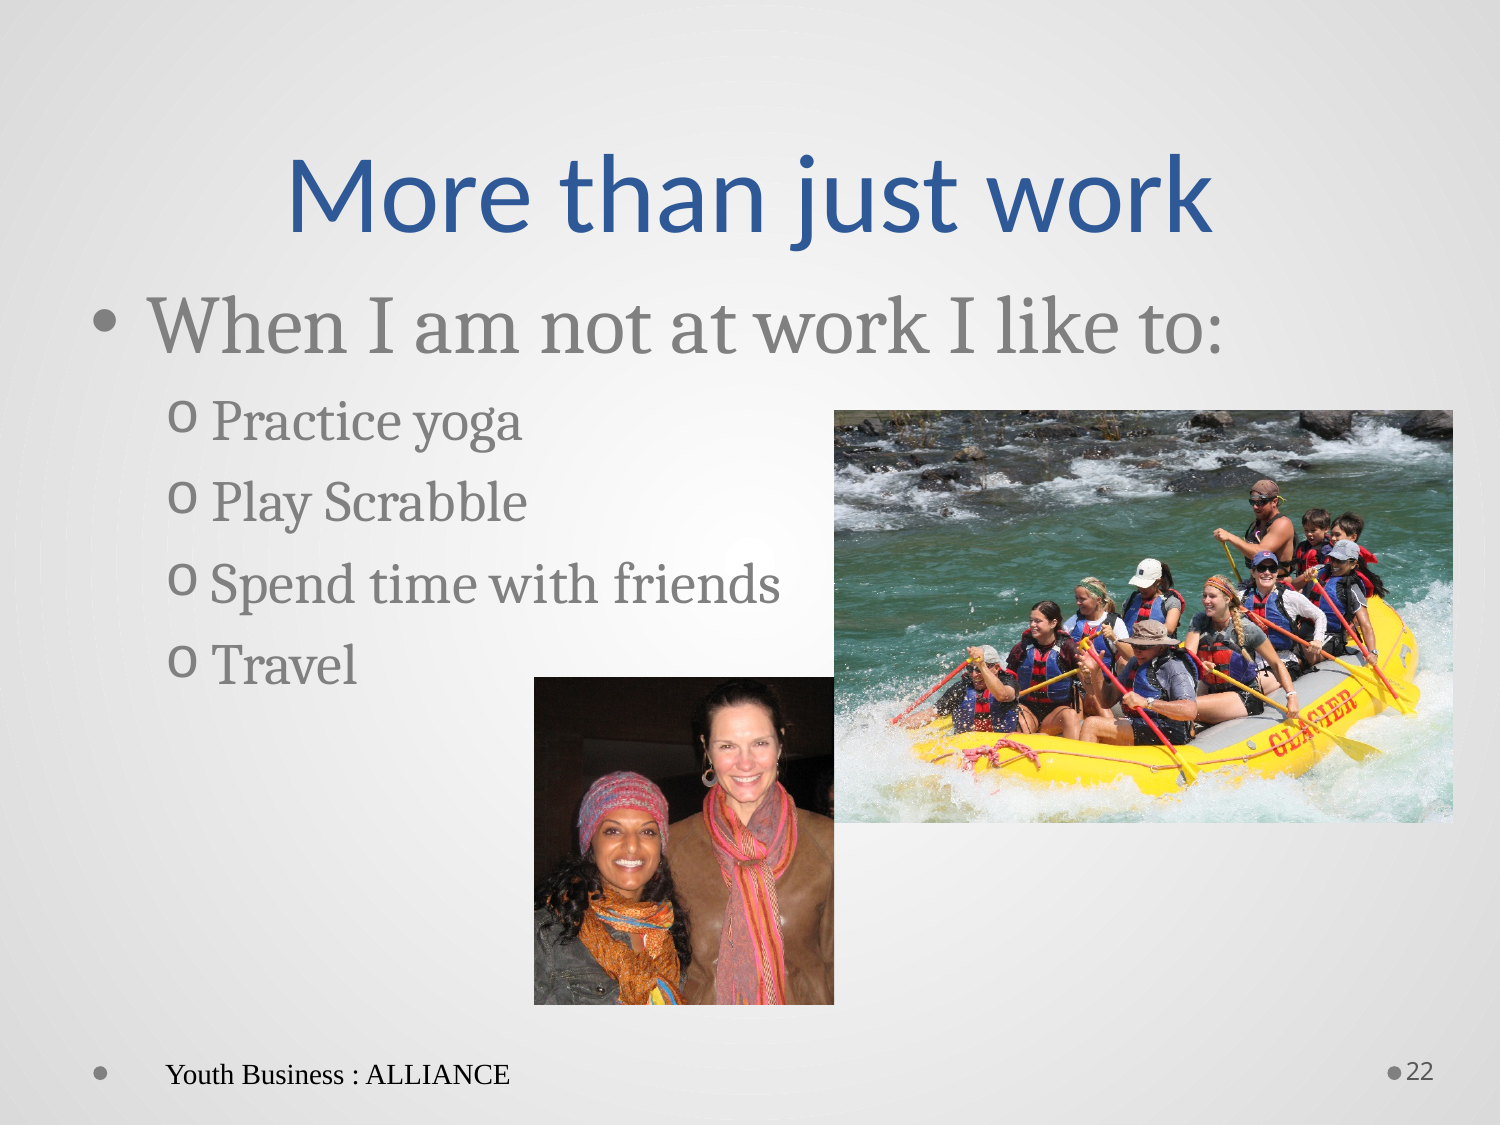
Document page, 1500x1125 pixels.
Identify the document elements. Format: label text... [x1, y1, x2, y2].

slide_number 22 [1401, 1042, 1494, 1103]
picture [533, 410, 1454, 1006]
title More than just work [75, 0, 1425, 262]
footer Youth Business : ALLIANCE [108, 1042, 576, 1103]
list When I am not at work I like to: Practice yoga Play Scrabble Spend time with friends Travel [75, 262, 1425, 1005]
